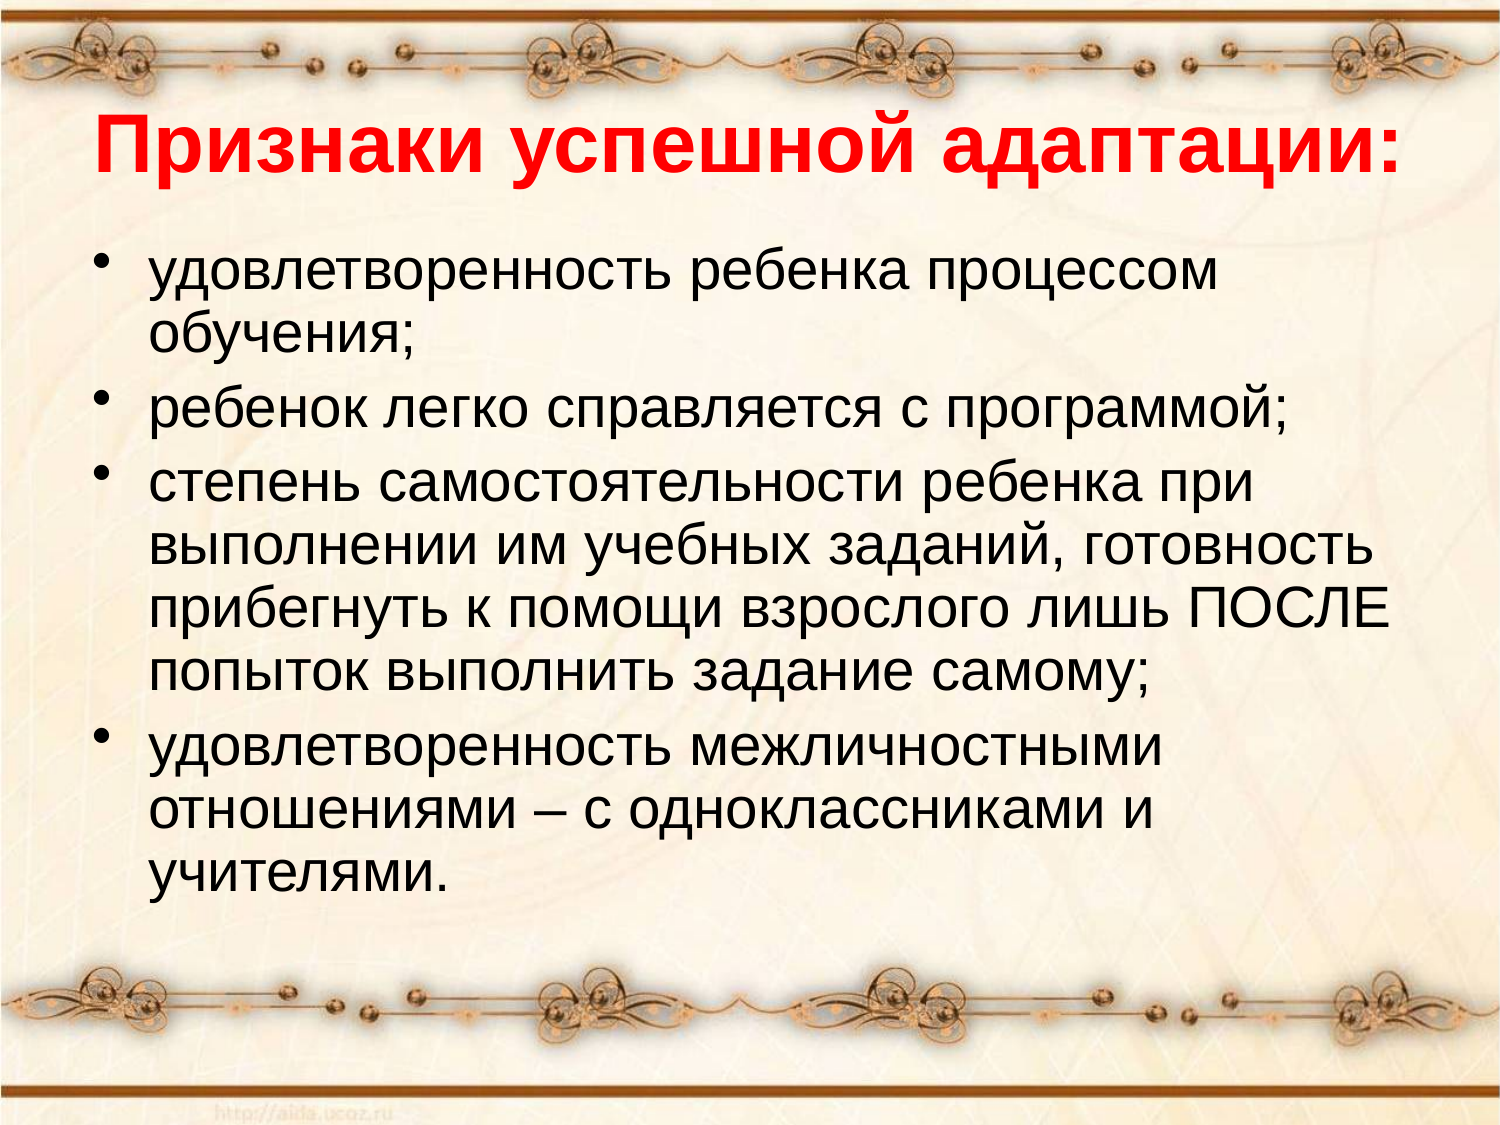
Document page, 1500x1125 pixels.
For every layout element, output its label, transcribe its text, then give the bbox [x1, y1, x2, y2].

list удовлетворенность ребенка процессом обучения; ребенок легко справляется с программой; степень самостоятельности ребенка при выполнении им учебных заданий, готовность прибегнуть к помощи взрослого лишь ПОСЛЕ попыток выполнить задание самому; удовлетворенность межличностными отношениями – с одноклассниками и учителями. [76, 231, 1428, 975]
title Признаки успешной адаптации: [74, 44, 1426, 233]
picture [0, 0, 1500, 1125]
